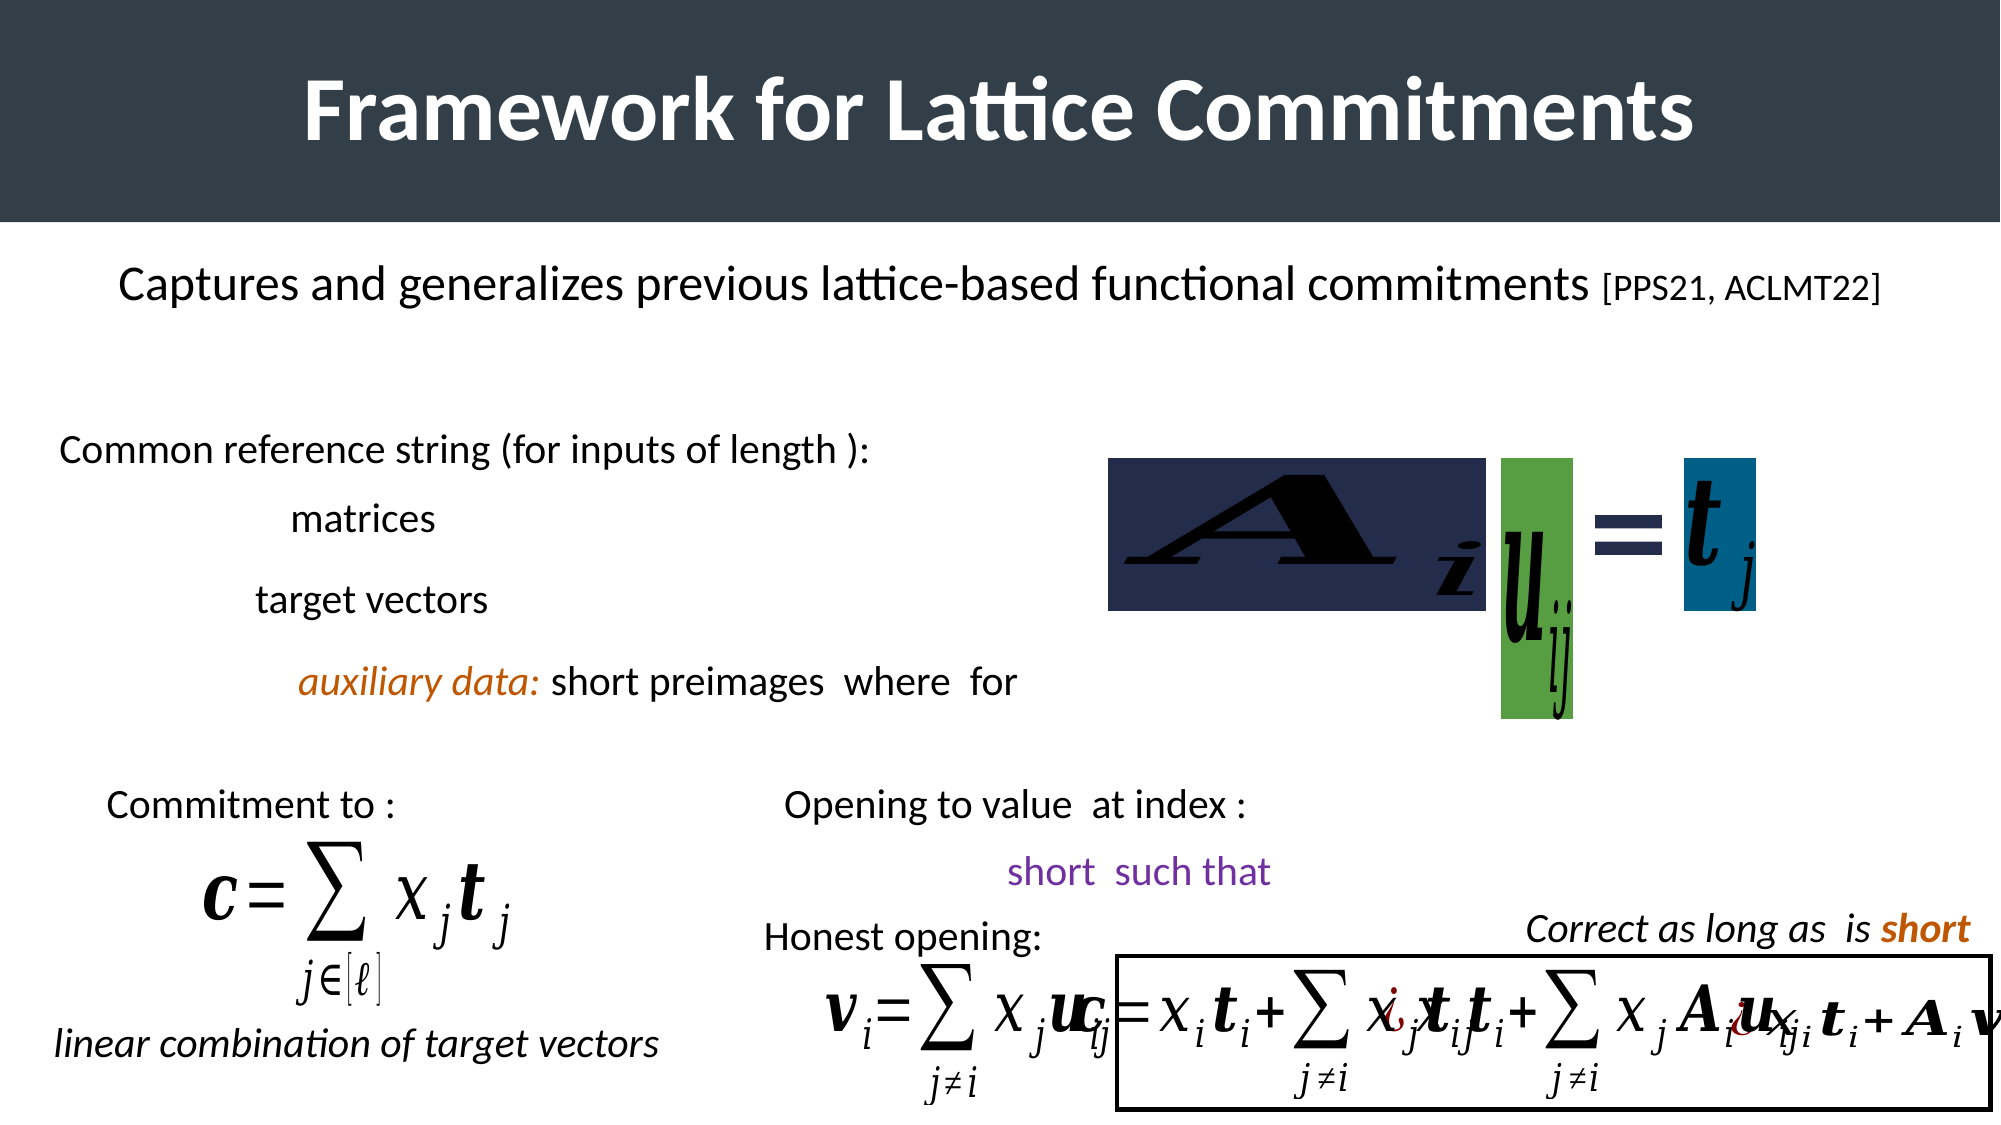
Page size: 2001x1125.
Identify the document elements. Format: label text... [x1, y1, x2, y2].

text_box linear combination of target vectors [38, 1007, 675, 1073]
text_box [1116, 955, 1992, 1111]
title Framework for Lattice Commitments [0, 0, 2000, 223]
text_box [1594, 514, 1663, 529]
text_box Captures and generalizes previous lattice-based functional commitments [PPS21, ACLMT22] [103, 242, 1897, 318]
text_box Honest opening: [749, 901, 1059, 967]
text_box [1594, 541, 1663, 556]
